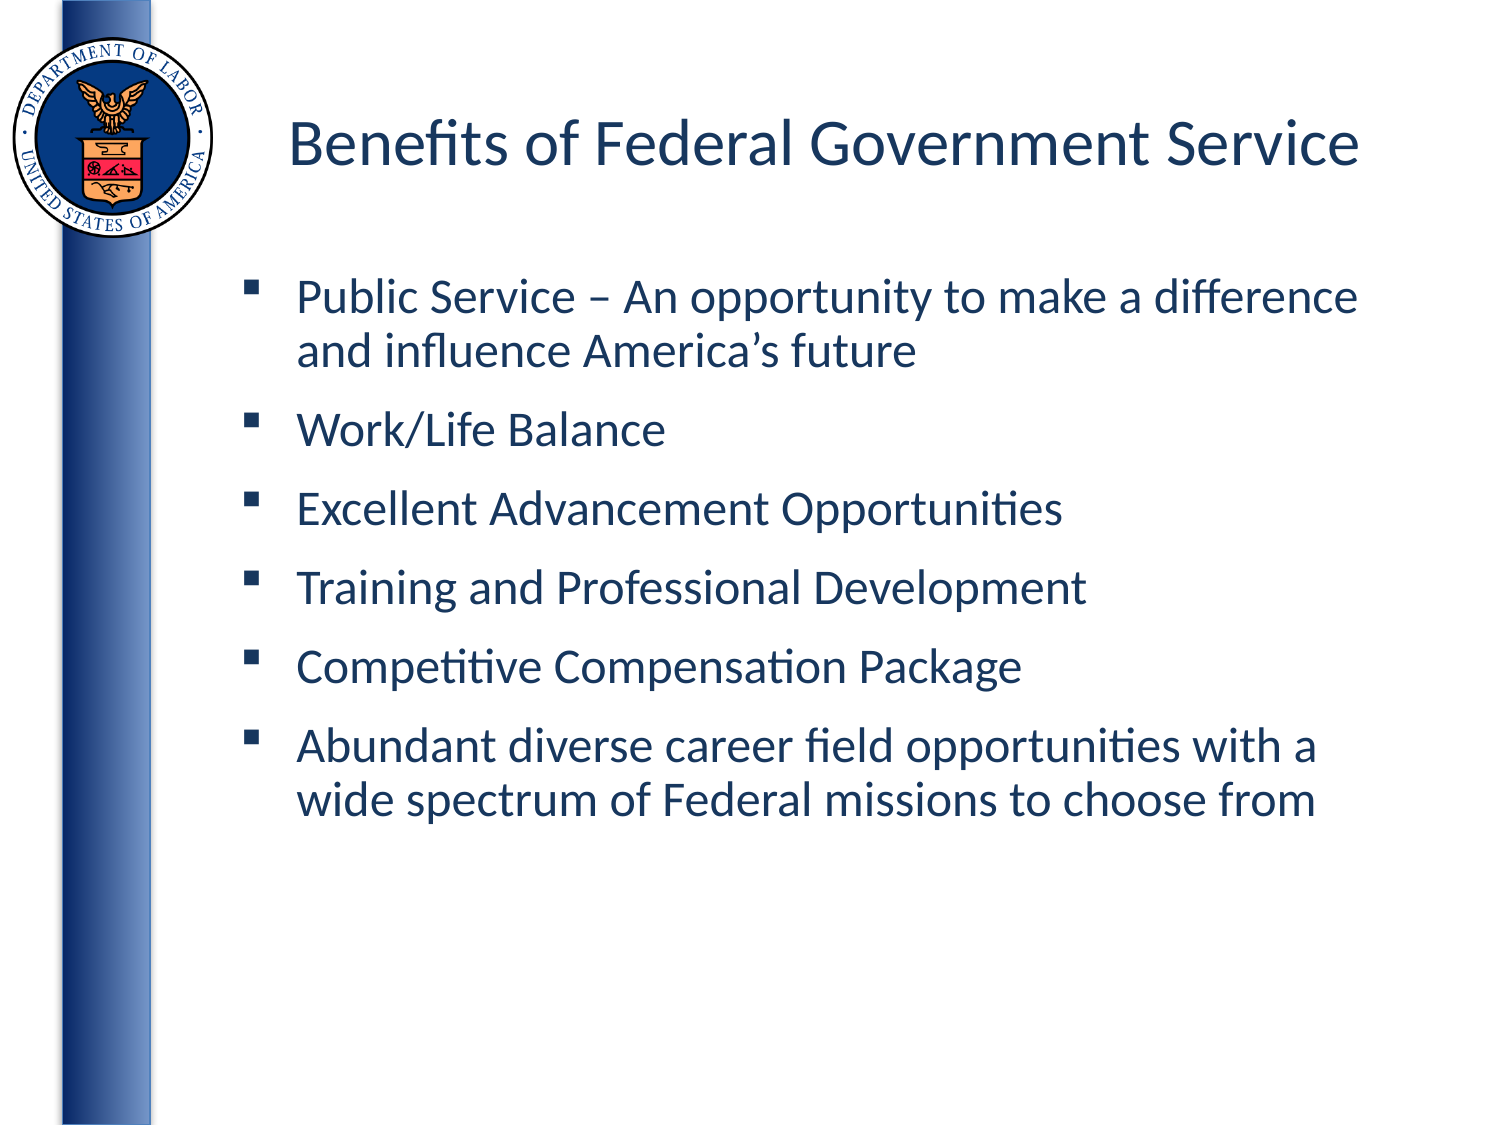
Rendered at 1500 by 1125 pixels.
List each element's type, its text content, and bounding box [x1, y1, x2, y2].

title Benefits of Federal Government Service [224, 44, 1426, 233]
picture [12, 37, 213, 238]
list Public Service – An opportunity to make a difference and influence America’s future Work/Life Balance Excellent Advancement Opportunities Training and Professional Development Competitive Compensation Package Abundant diverse career field opportunities with a wide spectrum of Federal missions to choose from [224, 262, 1426, 888]
